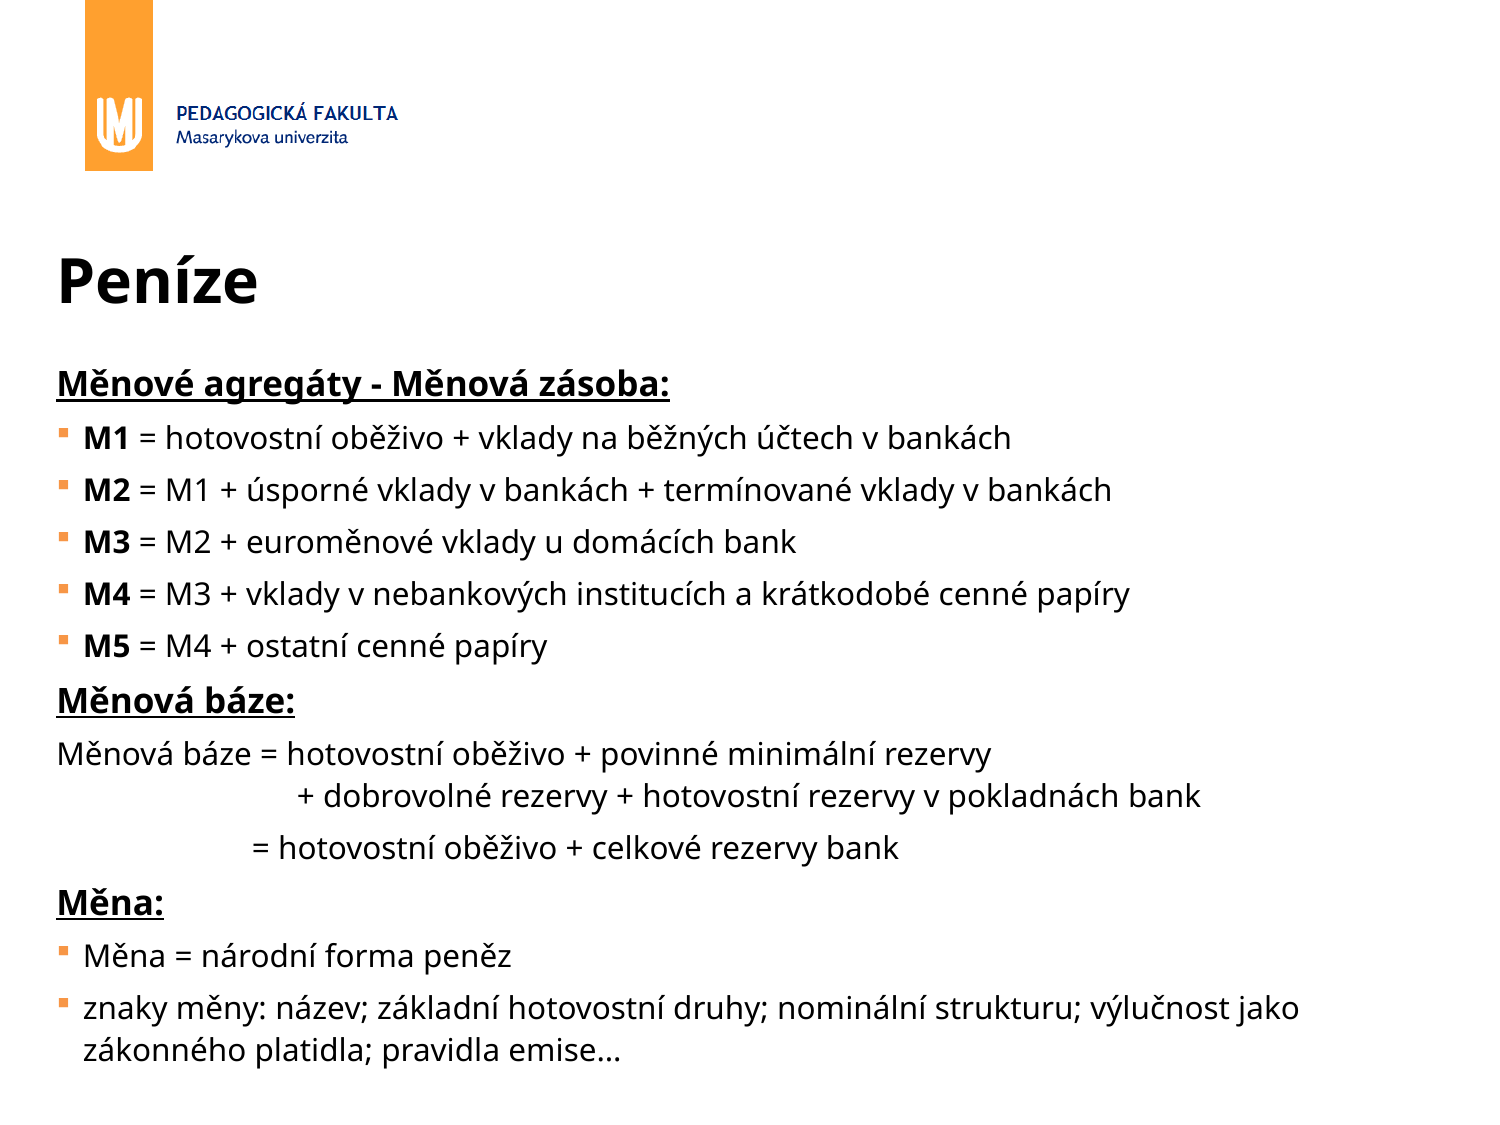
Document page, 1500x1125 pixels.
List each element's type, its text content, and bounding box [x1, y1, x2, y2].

title Peníze [41, 219, 1459, 337]
text_box Měnové agregáty - Měnová zásoba: M1 = hotovostní oběživo + vklady na běžných účtech v bankách M2 = M1 + úsporné vklady v bankách + termínované vklady v bankách M3 = M2 + euroměnové vklady u domácích bank M4 = M3 + vklady v nebankových institucích a krátkodobé cenné papíry M5 = M4 + ostatní cenné papíry Měnová báze: Měnová báze = hotovostní oběživo + povinné minimální rezervy + dobrovolné rezervy + hotovostní rezervy v pokladnách bank = hotovostní oběživo + celkové rezervy bank Měna: Měna = národní forma peněz znaky měny: název; základní hotovostní druhy; nominální strukturu; výlučnost jako zákonného platidla; pravidla emise… [41, 349, 1459, 1083]
picture [0, 0, 457, 178]
